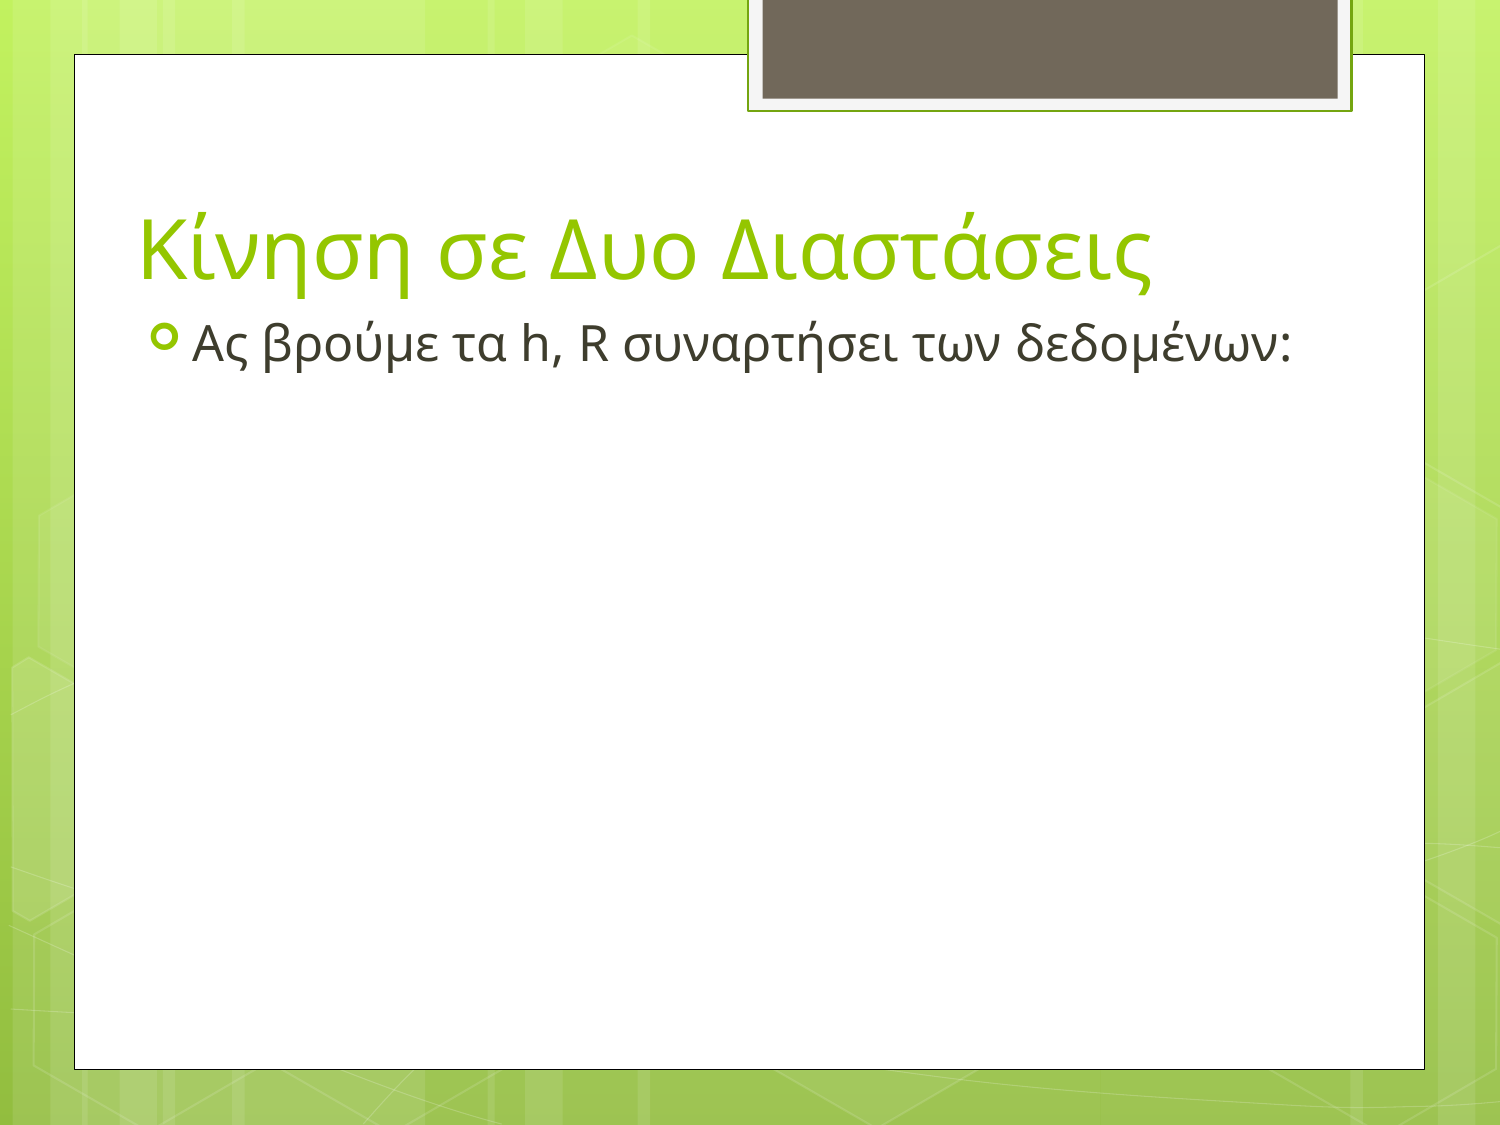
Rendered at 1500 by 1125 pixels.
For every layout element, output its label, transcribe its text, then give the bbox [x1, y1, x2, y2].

title Κίνηση σε Δυο Διαστάσεις [121, 116, 1338, 304]
list Ας βρούμε τα h, R συναρτήσει των δεδομένων: [121, 304, 1350, 986]
